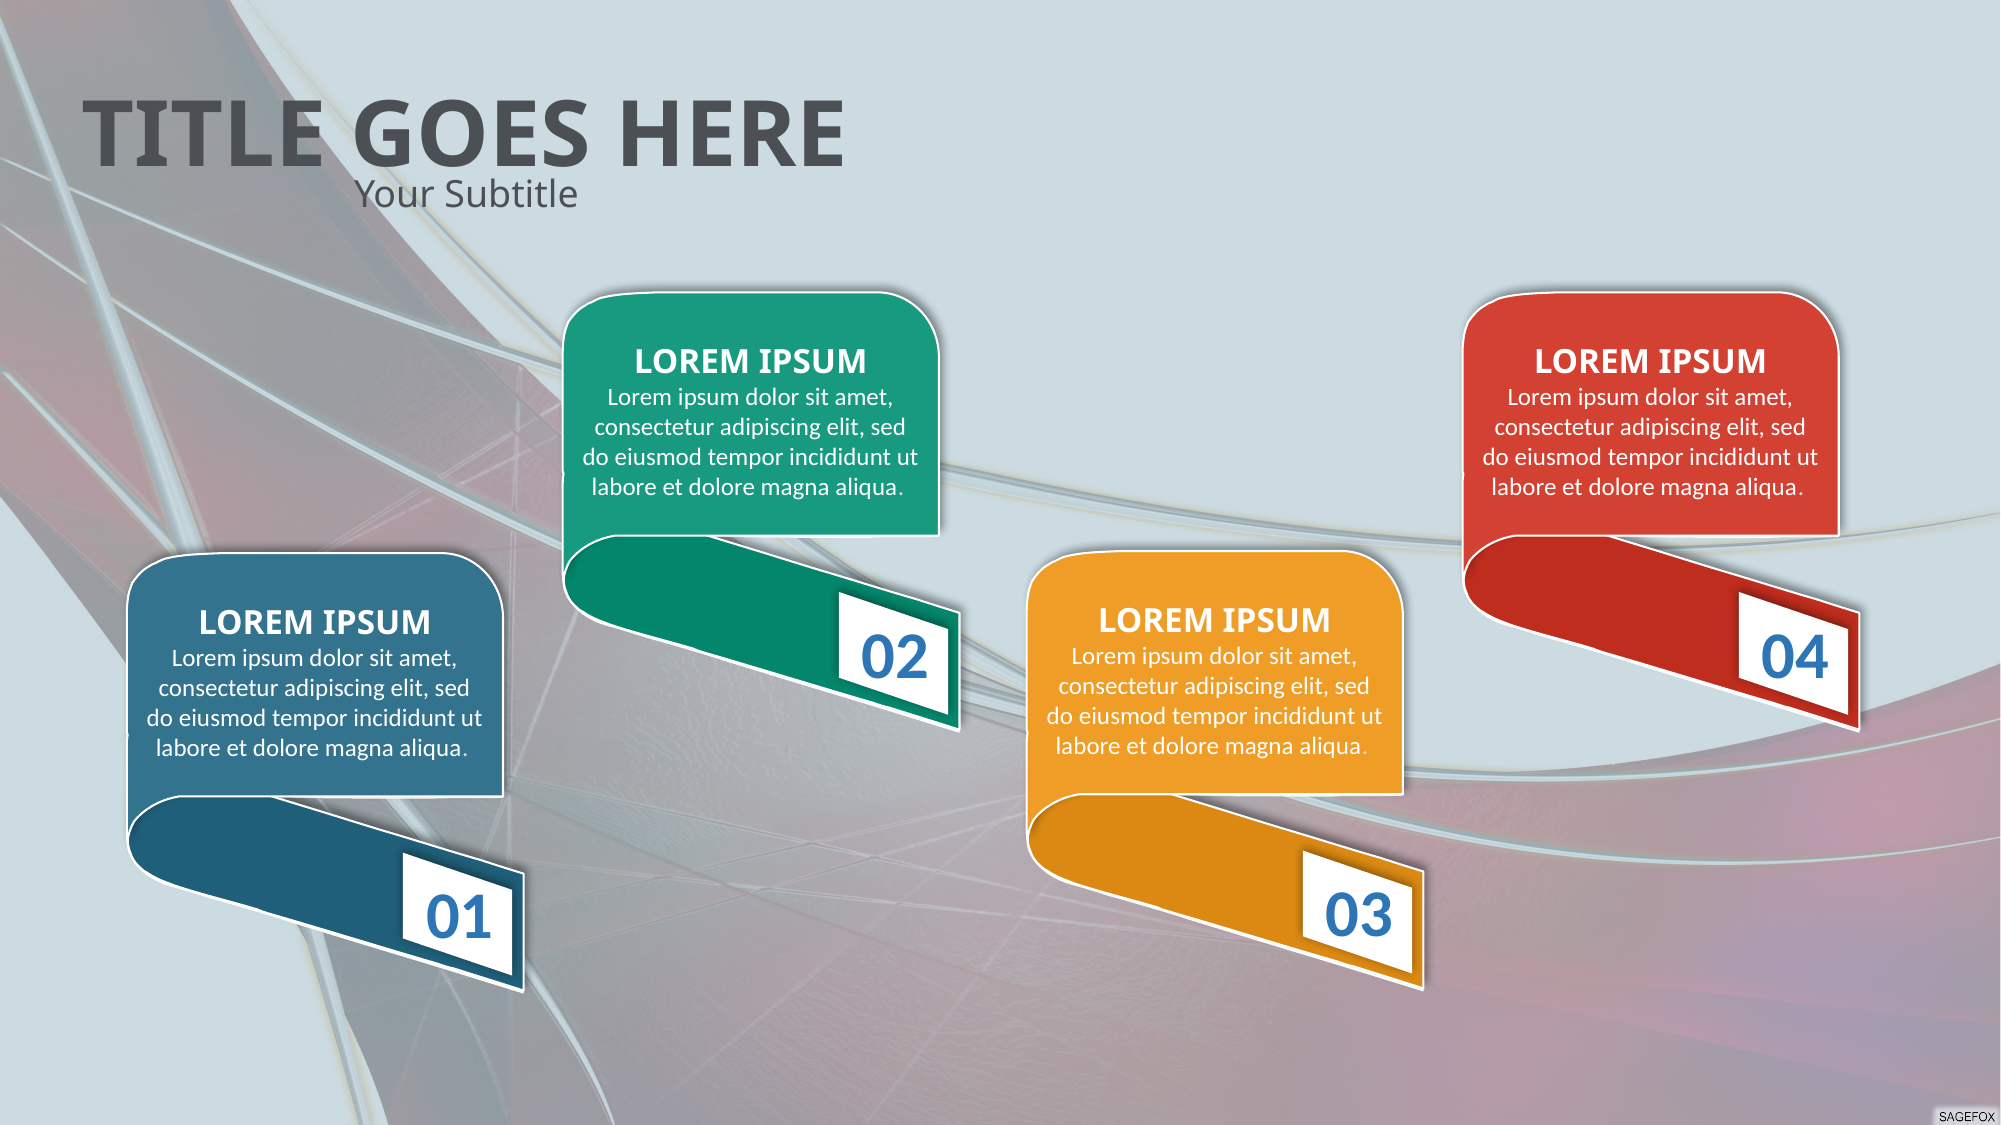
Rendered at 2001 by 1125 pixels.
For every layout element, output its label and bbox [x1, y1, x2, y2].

text_box [562, 292, 939, 582]
text_box [562, 485, 960, 730]
text_box [1026, 550, 1403, 841]
text_box [127, 746, 524, 991]
picture [1936, 1111, 1997, 1125]
text_box [1026, 744, 1424, 989]
text_box [1462, 292, 1839, 582]
text_box [1462, 485, 1860, 730]
text_box [13, 66, 918, 224]
text_box [126, 553, 503, 843]
